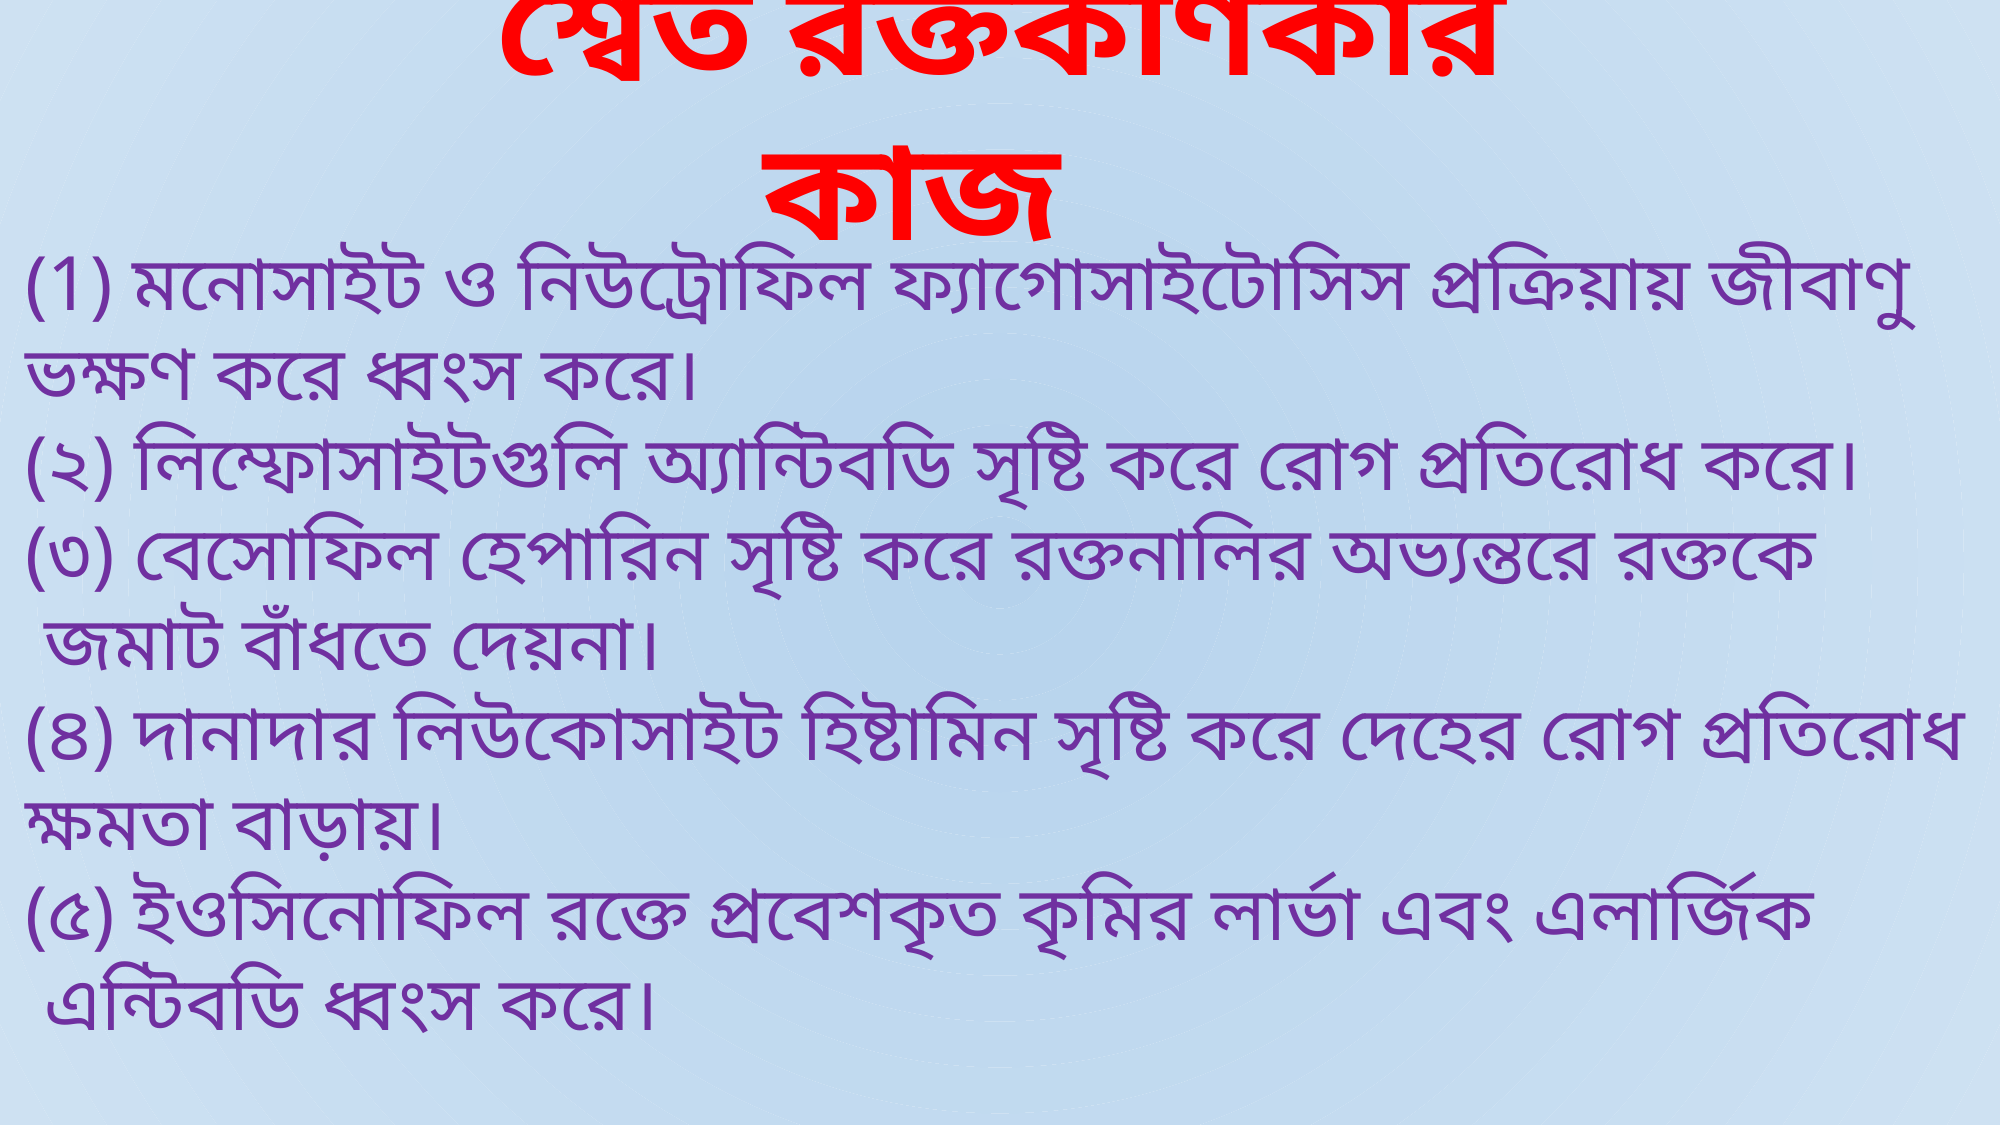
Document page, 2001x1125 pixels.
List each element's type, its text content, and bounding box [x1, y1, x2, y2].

text_box (1) মনোসাইট ও নিউট্রোফিল ফ্যাগোসাইটোসিস প্রক্রিয়ায় জীবাণু ভক্ষণ করে ধ্বংস করে। (২) লিম্ফোসাইটগুলি অ্যান্টিবডি সৃষ্টি করে রোগ প্রতিরোধ করে। (৩) বেসোফিল হেপারিন সৃষ্টি করে রক্তনালির অভ্যন্তরে রক্তকে জমাট বাঁধতে দেয়না। (৪) দানাদার লিউকোসাইট হিষ্টামিন সৃষ্টি করে দেহের রোগ প্রতিরোধ ক্ষমতা বাড়ায়। (৫) ইওসিনোফিল রক্তে প্রবেশকৃত কৃমির লার্ভা এবং এলার্জিক এন্টিবডি ধ্বংস করে। [10, 227, 2000, 1053]
text_box শ্বেত রক্তকণিকার কাজ [347, 27, 1549, 179]
